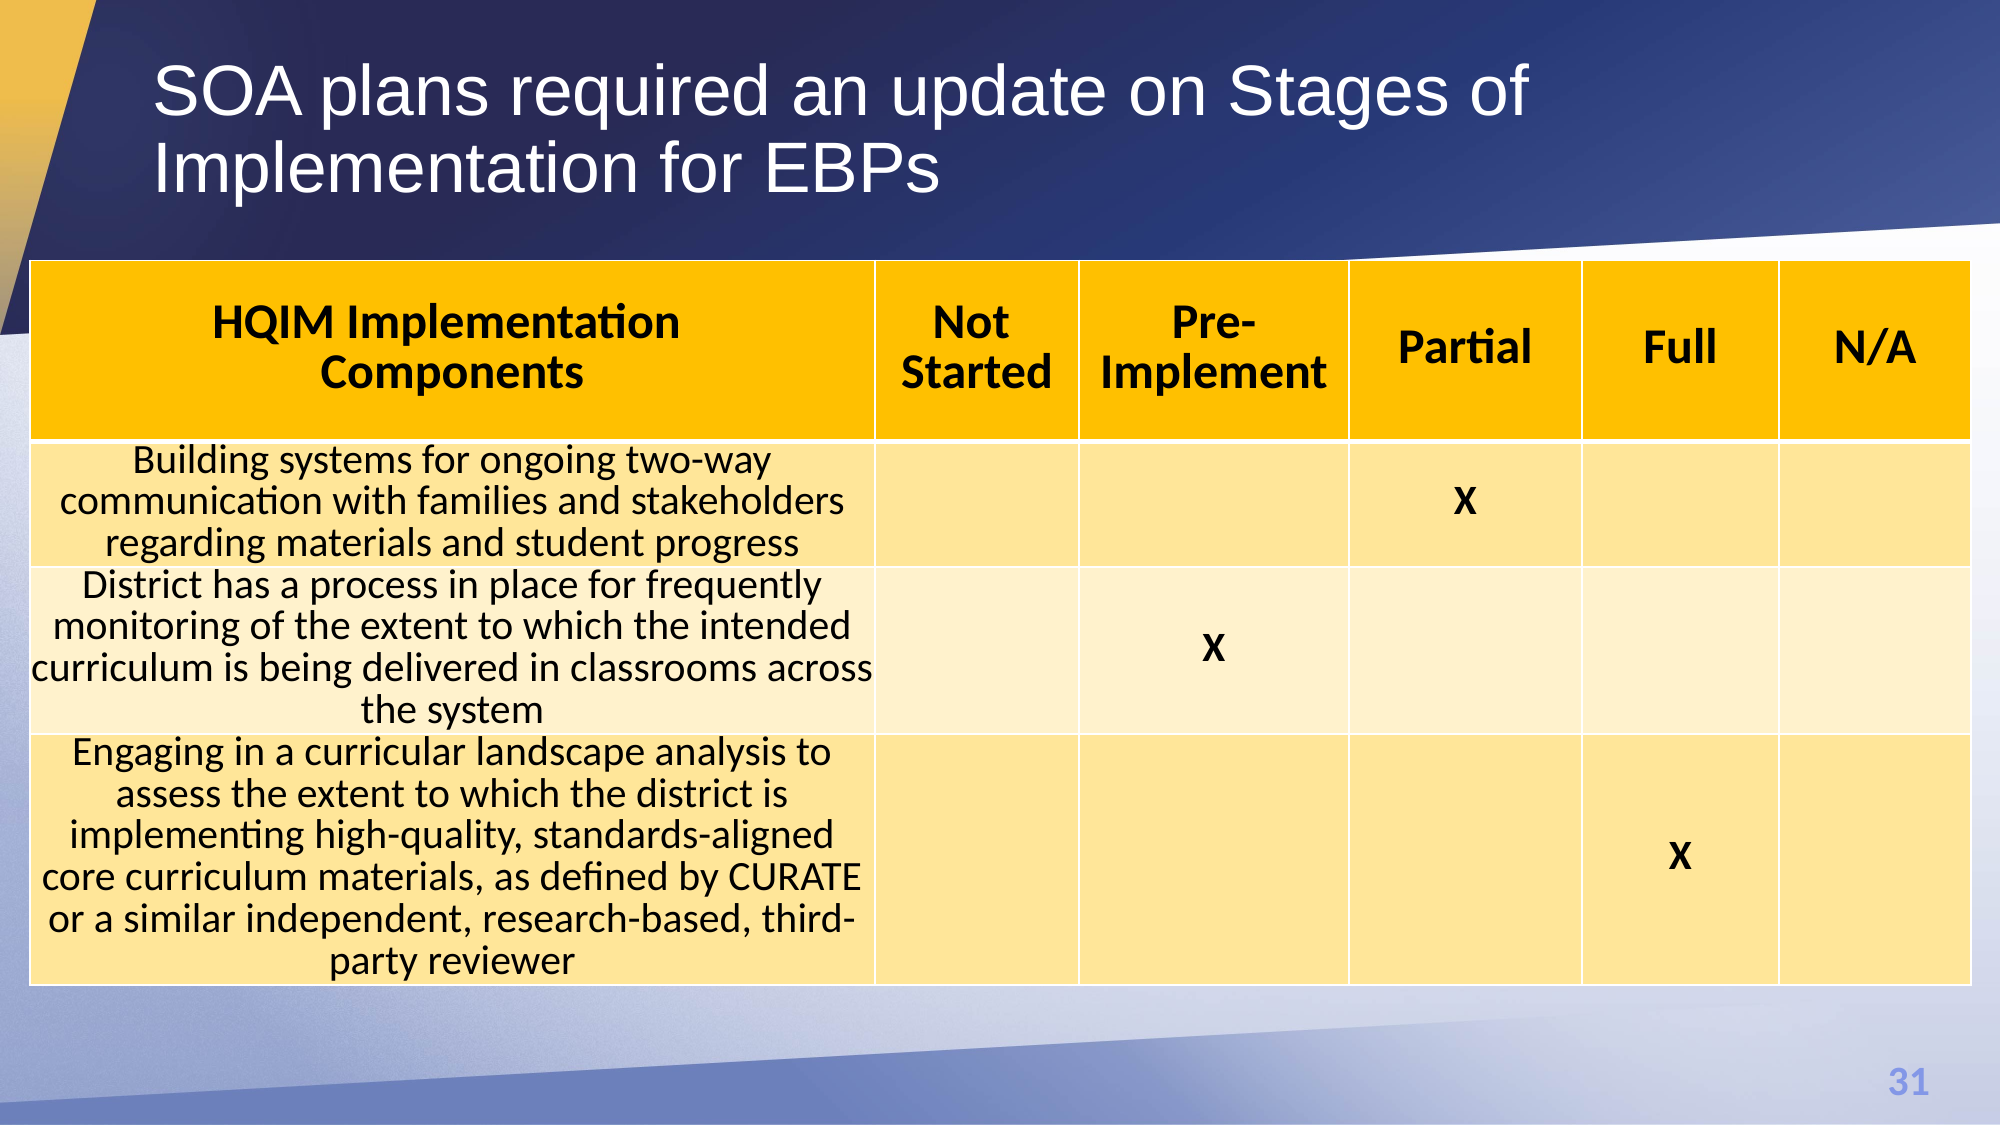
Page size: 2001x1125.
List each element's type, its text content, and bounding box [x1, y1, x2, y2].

table_header Not Started [876, 261, 1078, 439]
table_cell X [1583, 735, 1778, 984]
table_cell [1583, 568, 1778, 733]
table_cell [1583, 444, 1778, 566]
table_cell District has a process in place for frequently monitoring of the extent to which the intended curriculum is being delivered in classrooms across the system [31, 568, 874, 733]
table_cell [876, 568, 1078, 733]
table_cell [1080, 444, 1348, 566]
table_cell [1780, 444, 1970, 566]
table_cell Engaging in a curricular landscape analysis to assess the extent to which the district is implementing high-quality, standards-aligned core curriculum materials, as defined by CURATE or a similar independent, research-based, third-party reviewer [31, 735, 874, 984]
table_header N/A [1780, 261, 1970, 439]
table_cell [1350, 735, 1581, 984]
table_header Full [1583, 261, 1778, 439]
title SOA plans required an update on Stages of Implementation for EBPs [137, 45, 1863, 217]
table_cell Building systems for ongoing two-way communication with families and stakeholders regarding materials and student progress [31, 444, 874, 566]
table_header Pre- Implement [1080, 261, 1348, 439]
table_cell [1350, 568, 1581, 733]
table_cell X [1080, 568, 1348, 733]
picture [0, 0, 2000, 1125]
table_cell [1780, 568, 1970, 733]
table_cell [1780, 735, 1970, 984]
table_cell X [1350, 444, 1581, 566]
table_header Partial [1350, 261, 1581, 439]
table_cell [876, 735, 1078, 984]
table_header HQIM Implementation Components [31, 261, 874, 439]
table_cell [876, 444, 1078, 566]
table_cell [1080, 735, 1348, 984]
